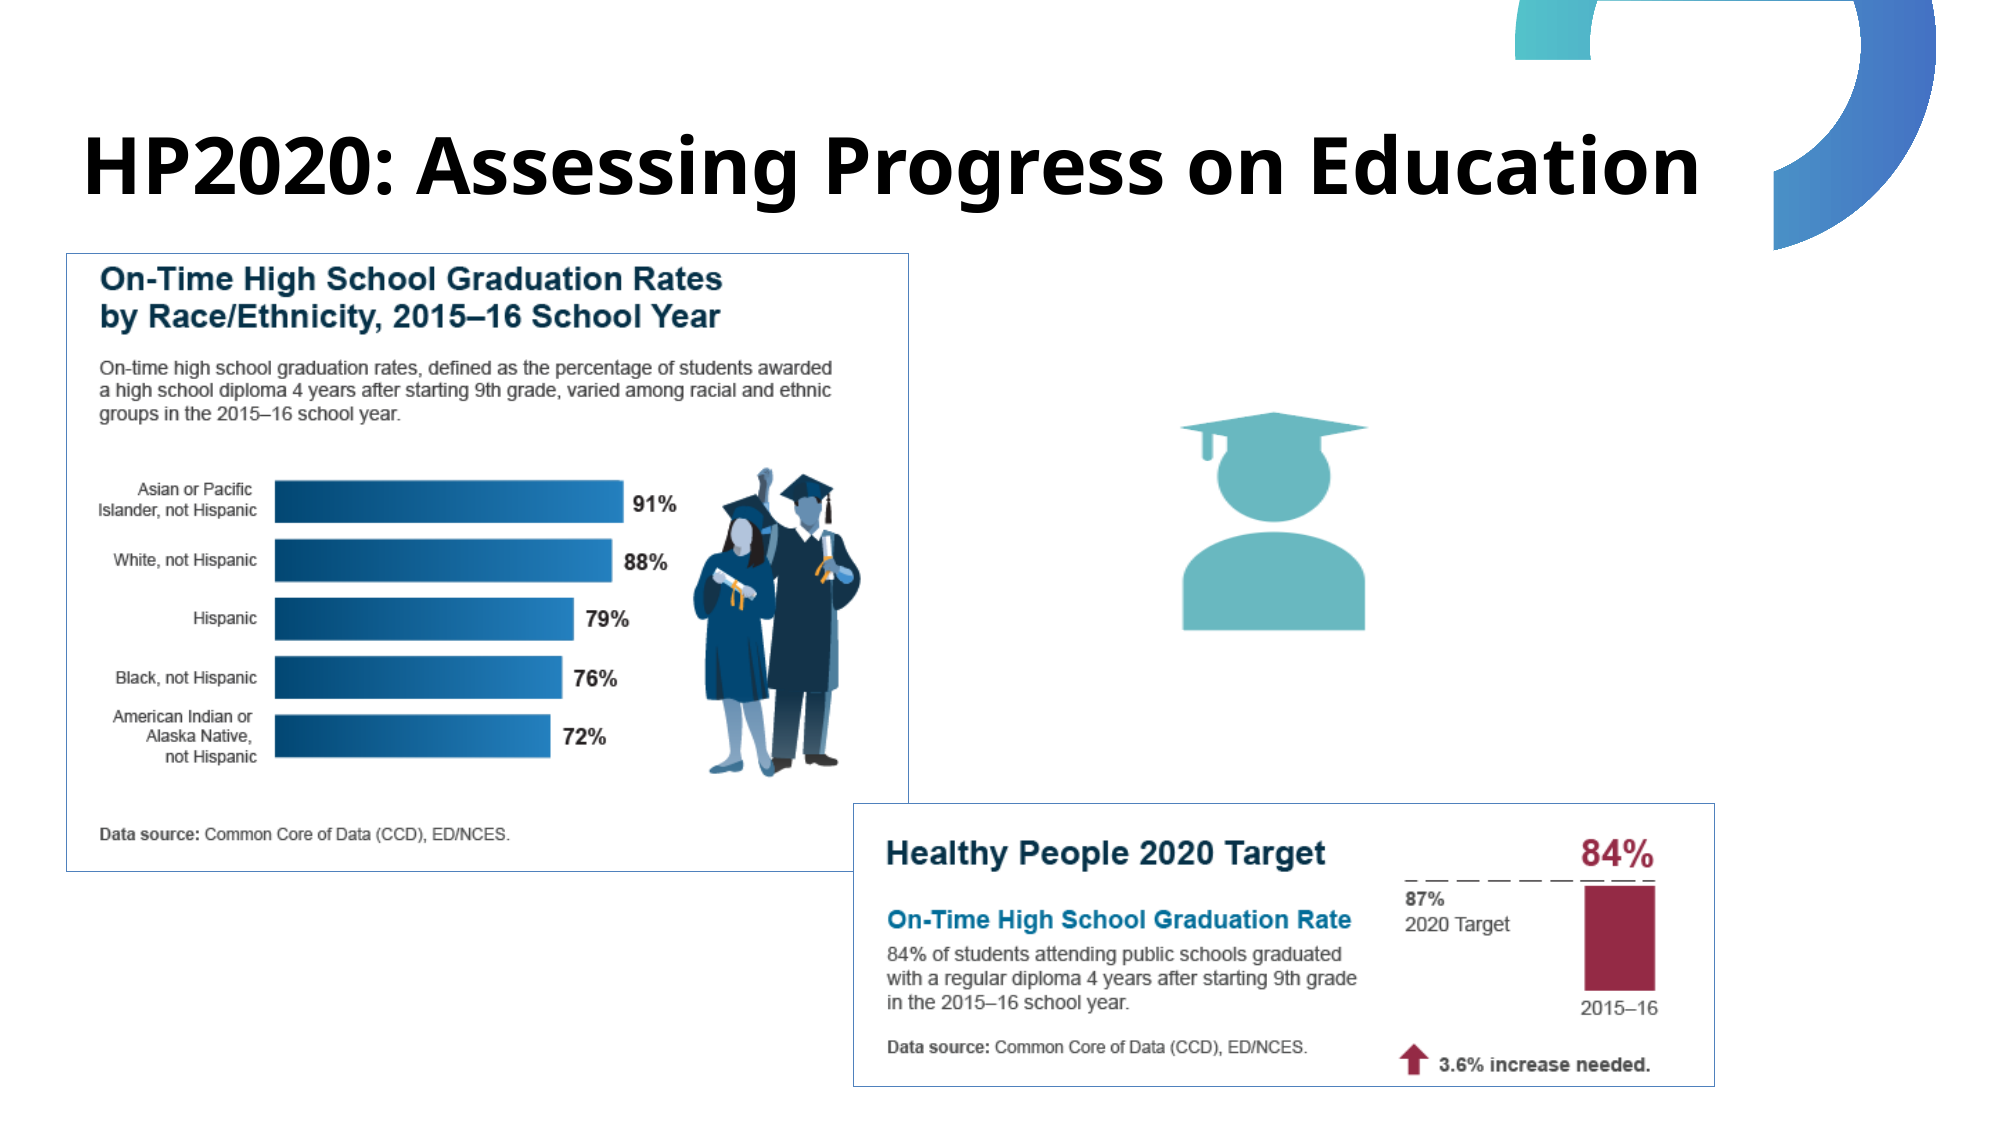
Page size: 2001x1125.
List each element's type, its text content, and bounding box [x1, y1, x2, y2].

picture [1158, 392, 1388, 646]
title HP2020: Assessing Progress on Education [66, 59, 1774, 278]
picture [66, 253, 1715, 1087]
